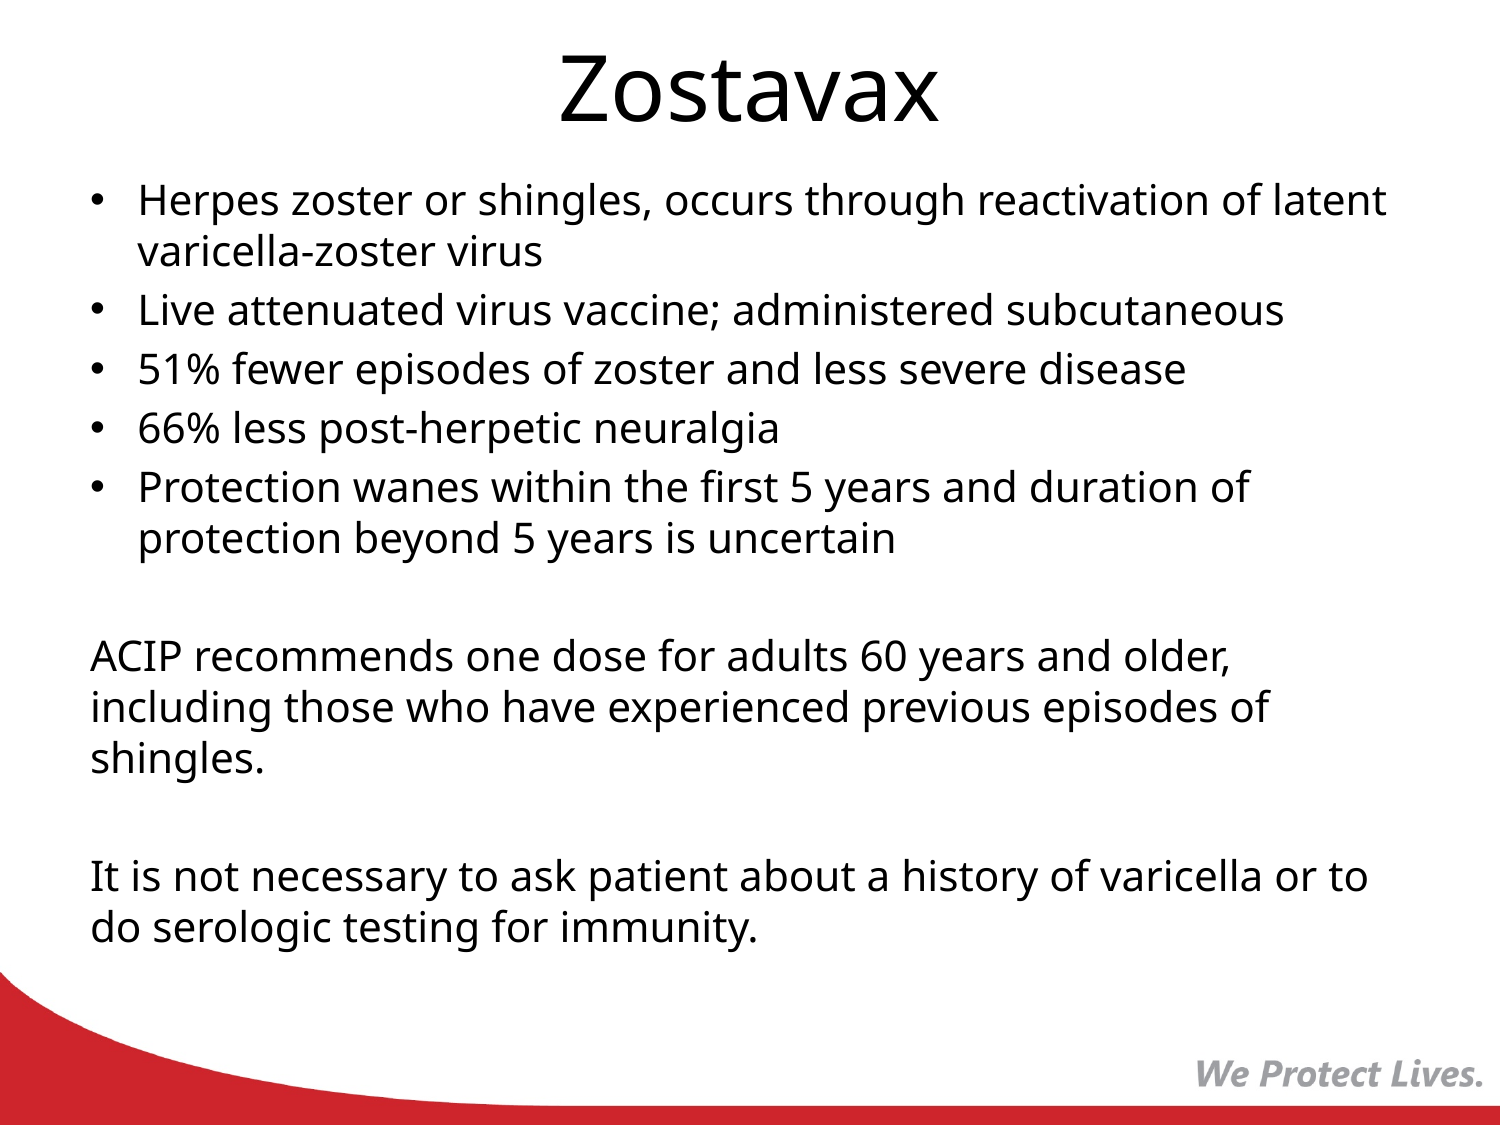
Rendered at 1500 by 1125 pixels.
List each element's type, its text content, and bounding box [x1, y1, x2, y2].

list Herpes zoster or shingles, occurs through reactivation of latent varicella-zoster virus Live attenuated virus vaccine; administered subcutaneous 51% fewer episodes of zoster and less severe disease 66% less post-herpetic neuralgia Protection wanes within the first 5 years and duration of protection beyond 5 years is uncertain ACIP recommends one dose for adults 60 years and older, including those who have experienced previous episodes of shingles. It is not necessary to ask patient about a history of varicella or to do serologic testing for immunity. [75, 165, 1425, 968]
picture [0, 0, 1500, 1125]
title Zostavax [24, 3, 1475, 166]
